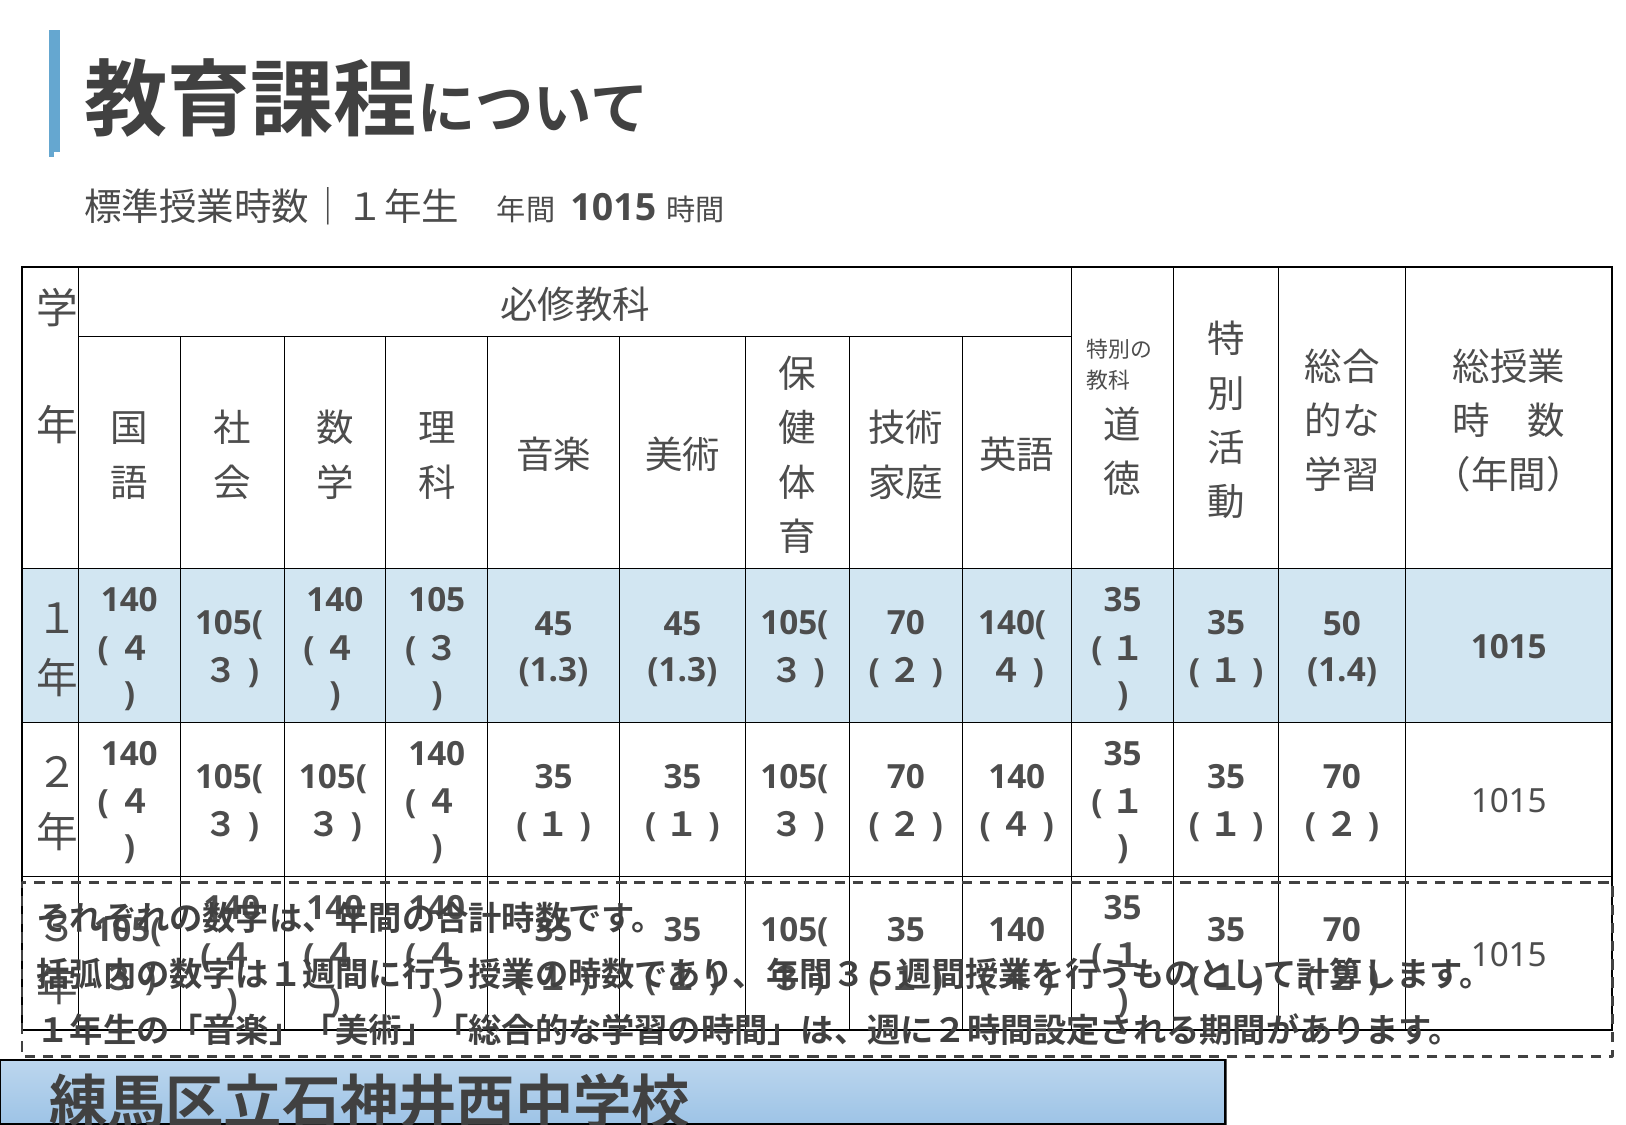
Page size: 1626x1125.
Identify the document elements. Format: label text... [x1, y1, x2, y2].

table_cell 英語 [963, 337, 1071, 568]
table_cell 70 (２) [1279, 723, 1405, 876]
text_box それぞれの数字は、年間の合計時数です。 括弧内の数字は１週間に行う授業の時数であり、年間３５週間授業を行うものとして計算します。 １年生の「音楽」「美術」「総合的な学習の時間」は、週に２時間設定される期間があります。 [21, 882, 1613, 1057]
table_cell 国語 [79, 337, 180, 568]
table_cell 140 (４) [285, 569, 385, 722]
table_cell 美術 [620, 337, 745, 568]
table_cell 140 (４) [963, 723, 1071, 876]
table_cell 140 (４) [963, 877, 1071, 882]
table_cell 35 (１) [488, 723, 619, 876]
table_cell 45 (1.3) [620, 569, 745, 722]
table_cell 音楽 [488, 337, 619, 568]
table_header 教育課程について [60, 32, 1579, 152]
table_cell 105(３) [181, 723, 284, 876]
table_cell 1015 [1406, 569, 1611, 722]
table_cell 35 (１) [620, 877, 745, 882]
table_cell 105(３) [746, 723, 849, 876]
table_cell 70 (２) [1279, 877, 1405, 882]
table_header 学 年 [23, 268, 78, 568]
table_cell 理科 [386, 337, 487, 568]
table_cell 105(３) [285, 723, 385, 876]
table_header 総授業 時 数 （年間） [1406, 268, 1611, 568]
table_header 総合的な学習 [1279, 268, 1405, 568]
table_cell 105 (３) [386, 569, 487, 722]
table_cell 35 (１) [1174, 569, 1278, 722]
table_cell 1015 [1406, 877, 1611, 882]
table_cell 140 (４) [386, 723, 487, 876]
table_cell 35 (１) [1072, 877, 1173, 882]
table_cell １年 [23, 569, 78, 722]
table_cell 105(３) [746, 877, 849, 882]
table_cell 70 (２) [850, 569, 962, 722]
table_cell 技術家庭 [850, 337, 962, 568]
table_header 必修教科 [79, 268, 1071, 336]
table_cell 140 (４) [386, 877, 487, 882]
table_cell 35 (１) [1174, 877, 1278, 882]
table_cell 35 (１) [620, 723, 745, 876]
table_cell 105(３) [746, 569, 849, 722]
table_cell 45 (1.3) [488, 569, 619, 722]
table_cell 1015 [1406, 723, 1611, 876]
table_cell ２年 [23, 723, 78, 876]
table_cell 105(３) [79, 877, 180, 882]
table_cell 標準授業時数｜１年生 年間 1015時間 [56, 157, 1579, 231]
table_cell 50 (1.4) [1279, 569, 1405, 722]
table_cell ３年 [23, 877, 78, 882]
table_cell 35 (１) [1072, 569, 1173, 722]
table_cell 140 (４) [79, 569, 180, 722]
table_cell 140 (４) [181, 877, 284, 882]
table_cell 140(４) [963, 569, 1071, 722]
table_cell 社会 [181, 337, 284, 568]
table_cell 70 (２) [850, 723, 962, 876]
table_cell 140 (４) [79, 723, 180, 876]
table_cell 数学 [285, 337, 385, 568]
table_cell 35 (１) [1174, 723, 1278, 876]
table_header 特別活動 [1174, 268, 1278, 568]
table_cell 105(３) [181, 569, 284, 722]
table_cell 140 (４) [285, 877, 385, 882]
table_cell 35 (１) [1072, 723, 1173, 876]
table_header 特別の教科 道徳 [1072, 268, 1173, 568]
table_cell 35 (１) [488, 877, 619, 882]
table_cell 35 (１) [850, 877, 962, 882]
table_cell 保健体育 [746, 337, 849, 568]
